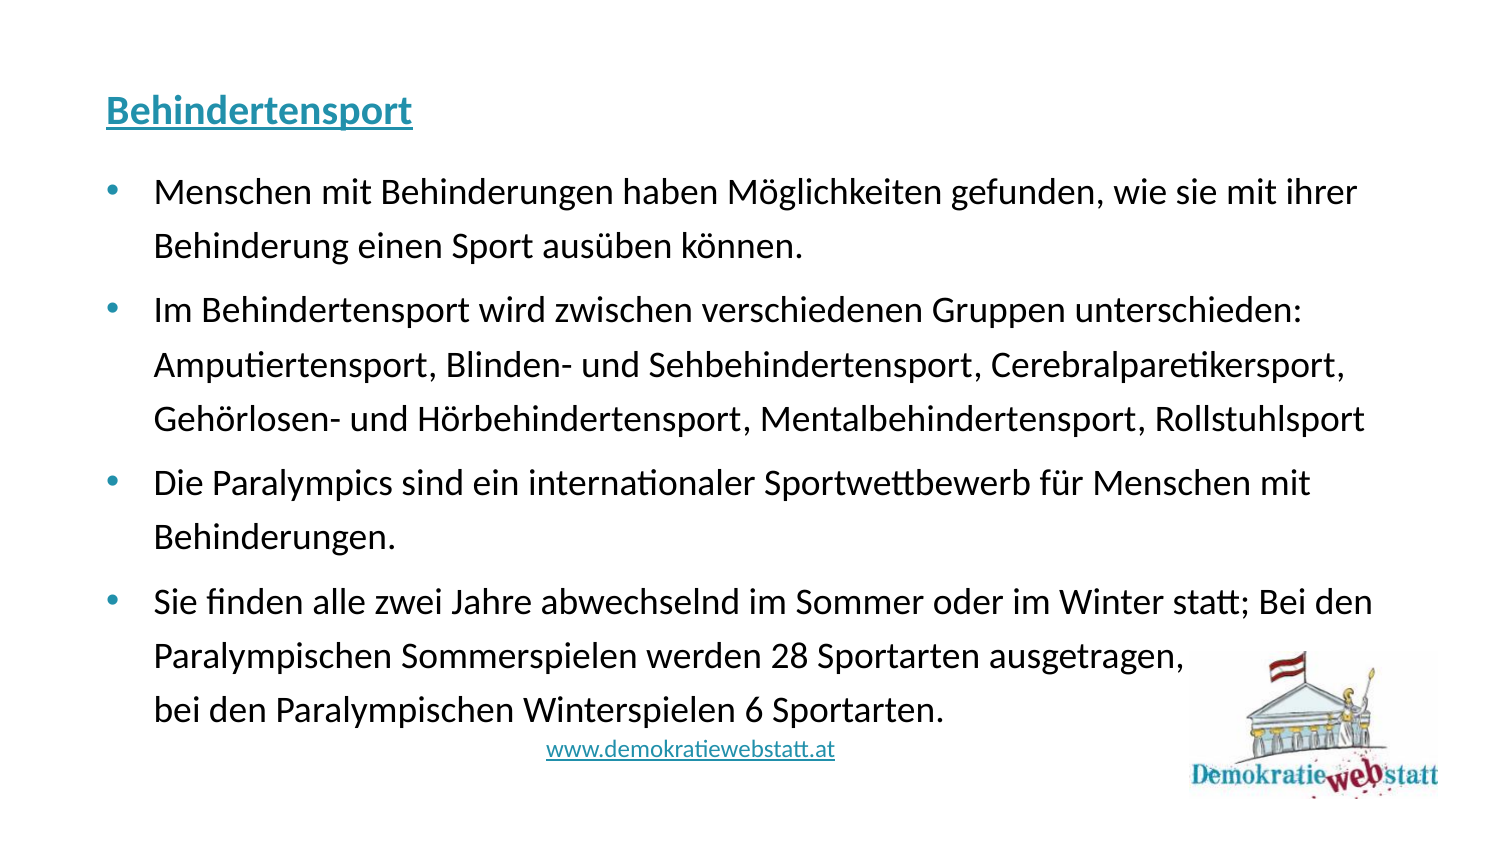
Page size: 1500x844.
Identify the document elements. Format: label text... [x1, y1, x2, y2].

title Behindertensport [106, 82, 1276, 157]
list Menschen mit Behinderungen haben Möglichkeiten gefunden, wie sie mit ihrer Behinderung einen Sport ausüben können. Im Behindertensport wird zwischen verschiedenen Gruppen unterschieden: Amputiertensport, Blinden- und Sehbehindertensport, Cerebralparetikersport, Gehörlosen- und Hörbehindertensport, Mentalbehindertensport, Rollstuhlsport Die Paralympics sind ein internationaler Sportwettbewerb für Menschen mit Behinderungen. Sie finden alle zwei Jahre abwechselnd im Sommer oder im Winter statt; Bei den Paralympischen Sommerspielen werden 28 Sportarten ausgetragen, bei den Paralympischen Winterspielen 6 Sportarten. [106, 157, 1394, 455]
picture [1188, 651, 1438, 799]
text_box [106, 455, 1394, 715]
text_box www.demokratiewebstatt.at [531, 725, 851, 770]
